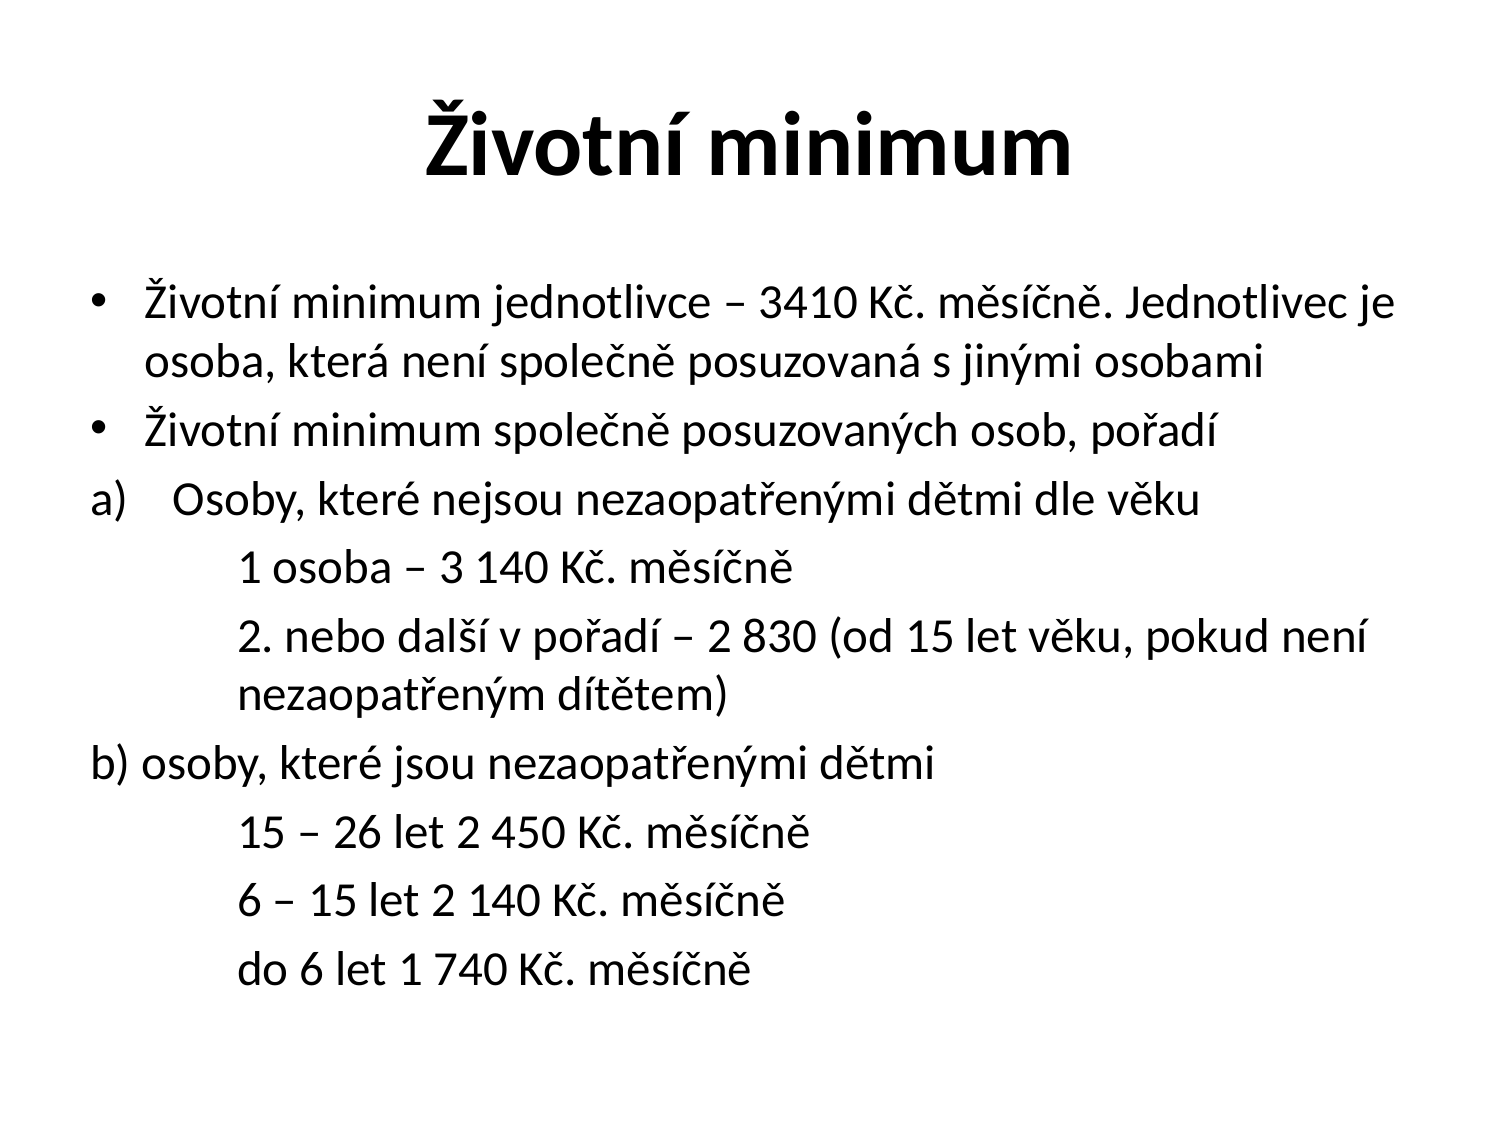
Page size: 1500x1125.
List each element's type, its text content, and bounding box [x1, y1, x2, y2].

list Životní minimum jednotlivce – 3410 Kč. měsíčně. Jednotlivec je osoba, která není společně posuzovaná s jinými osobami Životní minimum společně posuzovaných osob, pořadí Osoby, které nejsou nezaopatřenými dětmi dle věku 1 osoba – 3 140 Kč. měsíčně 2. nebo další v pořadí – 2 830 (od 15 let věku, pokud není nezaopatřeným dítětem) b) osoby, které jsou nezaopatřenými dětmi 15 – 26 let 2 450 Kč. měsíčně 6 – 15 let 2 140 Kč. měsíčně do 6 let 1 740 Kč. měsíčně [75, 262, 1425, 1005]
title Životní minimum [75, 45, 1425, 233]
